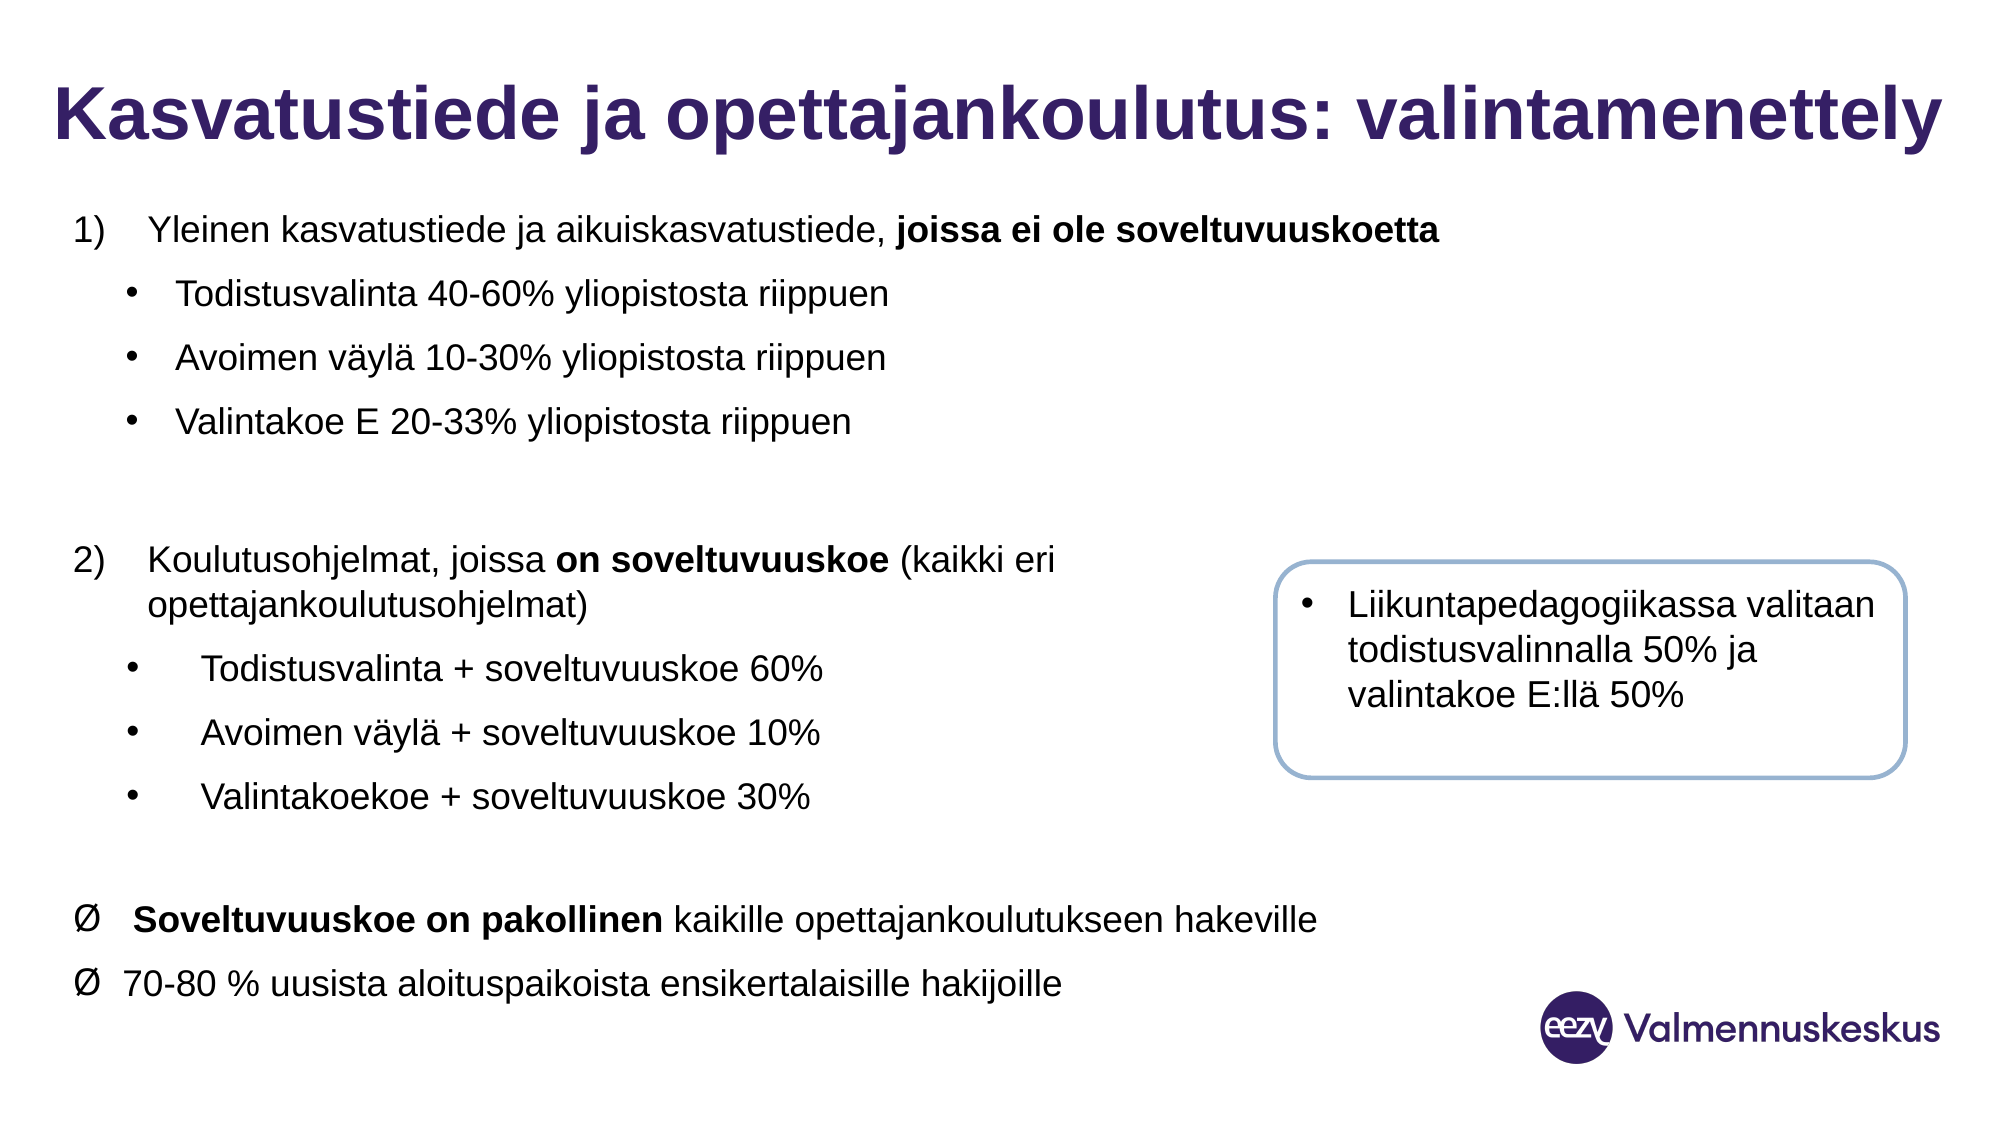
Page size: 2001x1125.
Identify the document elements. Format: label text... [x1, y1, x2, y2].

text_box Liikuntapedagogiikassa valitaan todistusvalinnalla 50% ja valintakoe E:llä 50% [1274, 560, 1907, 779]
list Yleinen kasvatustiede ja aikuiskasvatustiede, joissa ei ole soveltuvuuskoetta Todistusvalinta 40-60% yliopistosta riippuen Avoimen väylä 10-30% yliopistosta riippuen Valintakoe E 20-33% yliopistosta riippuen Koulutusohjelmat, joissa on soveltuvuuskoe (kaikki eri opettajankoulutusohjelmat) Todistusvalinta + soveltuvuuskoe 60% Avoimen väylä + soveltuvuuskoe 10% Valintakoekoe + soveltuvuuskoe 30% Soveltuvuuskoe on pakollinen kaikille opettajankoulutukseen hakeville 70-80 % uusista aloituspaikoista ensikertalaisille hakijoille [57, 197, 1466, 1029]
title Kasvatustiede ja opettajankoulutus: valintamenettely [38, 57, 1963, 173]
picture [1512, 970, 1968, 1085]
